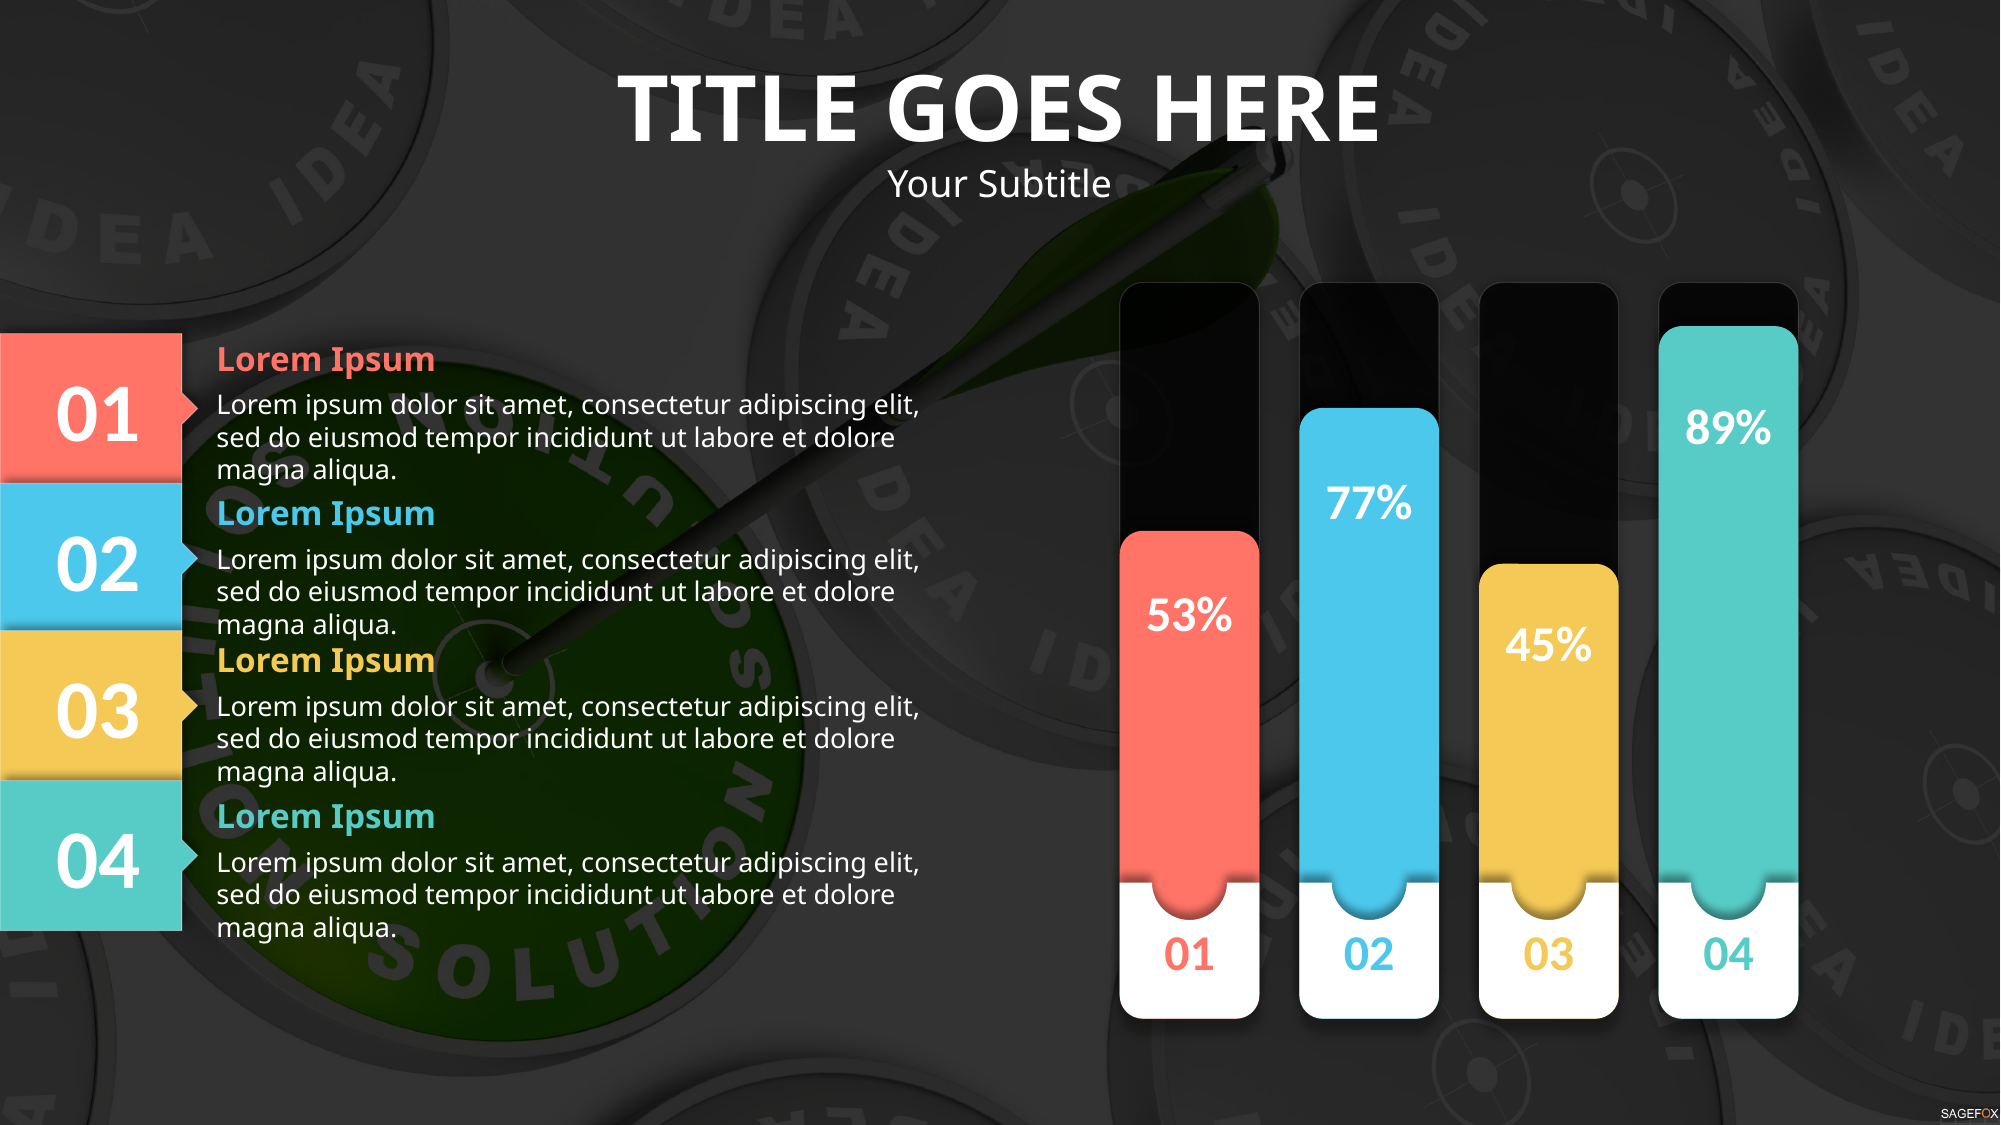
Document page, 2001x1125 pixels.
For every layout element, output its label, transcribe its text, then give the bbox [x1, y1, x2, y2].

text_box 04 [0, 779, 200, 932]
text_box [1479, 563, 1619, 1019]
text_box [1478, 281, 1620, 566]
text_box 01 [0, 332, 200, 475]
text_box [1657, 281, 1800, 330]
text_box 03 [0, 629, 200, 772]
text_box TITLE GOES HERE Your Subtitle [548, 42, 1452, 212]
text_box [1118, 281, 1261, 535]
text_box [1658, 326, 1799, 1019]
text_box Lorem Ipsum Lorem ipsum dolor sit amet, consectetur adipiscing elit, sed do eiusmod tempor incididunt ut labore et dolore magna aliqua. [216, 492, 968, 639]
text_box Lorem Ipsum Lorem ipsum dolor sit amet, consectetur adipiscing elit, sed do eiusmod tempor incididunt ut labore et dolore magna aliqua. [216, 795, 968, 943]
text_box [1119, 530, 1260, 1019]
text_box [1298, 281, 1441, 412]
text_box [1299, 407, 1439, 1019]
text_box 02 [0, 482, 200, 622]
text_box Lorem Ipsum Lorem ipsum dolor sit amet, consectetur adipiscing elit, sed do eiusmod tempor incididunt ut labore et dolore magna aliqua. [216, 337, 968, 486]
picture [0, 0, 2001, 1125]
text_box Lorem Ipsum Lorem ipsum dolor sit amet, consectetur adipiscing elit, sed do eiusmod tempor incididunt ut labore et dolore magna aliqua. [216, 639, 968, 787]
